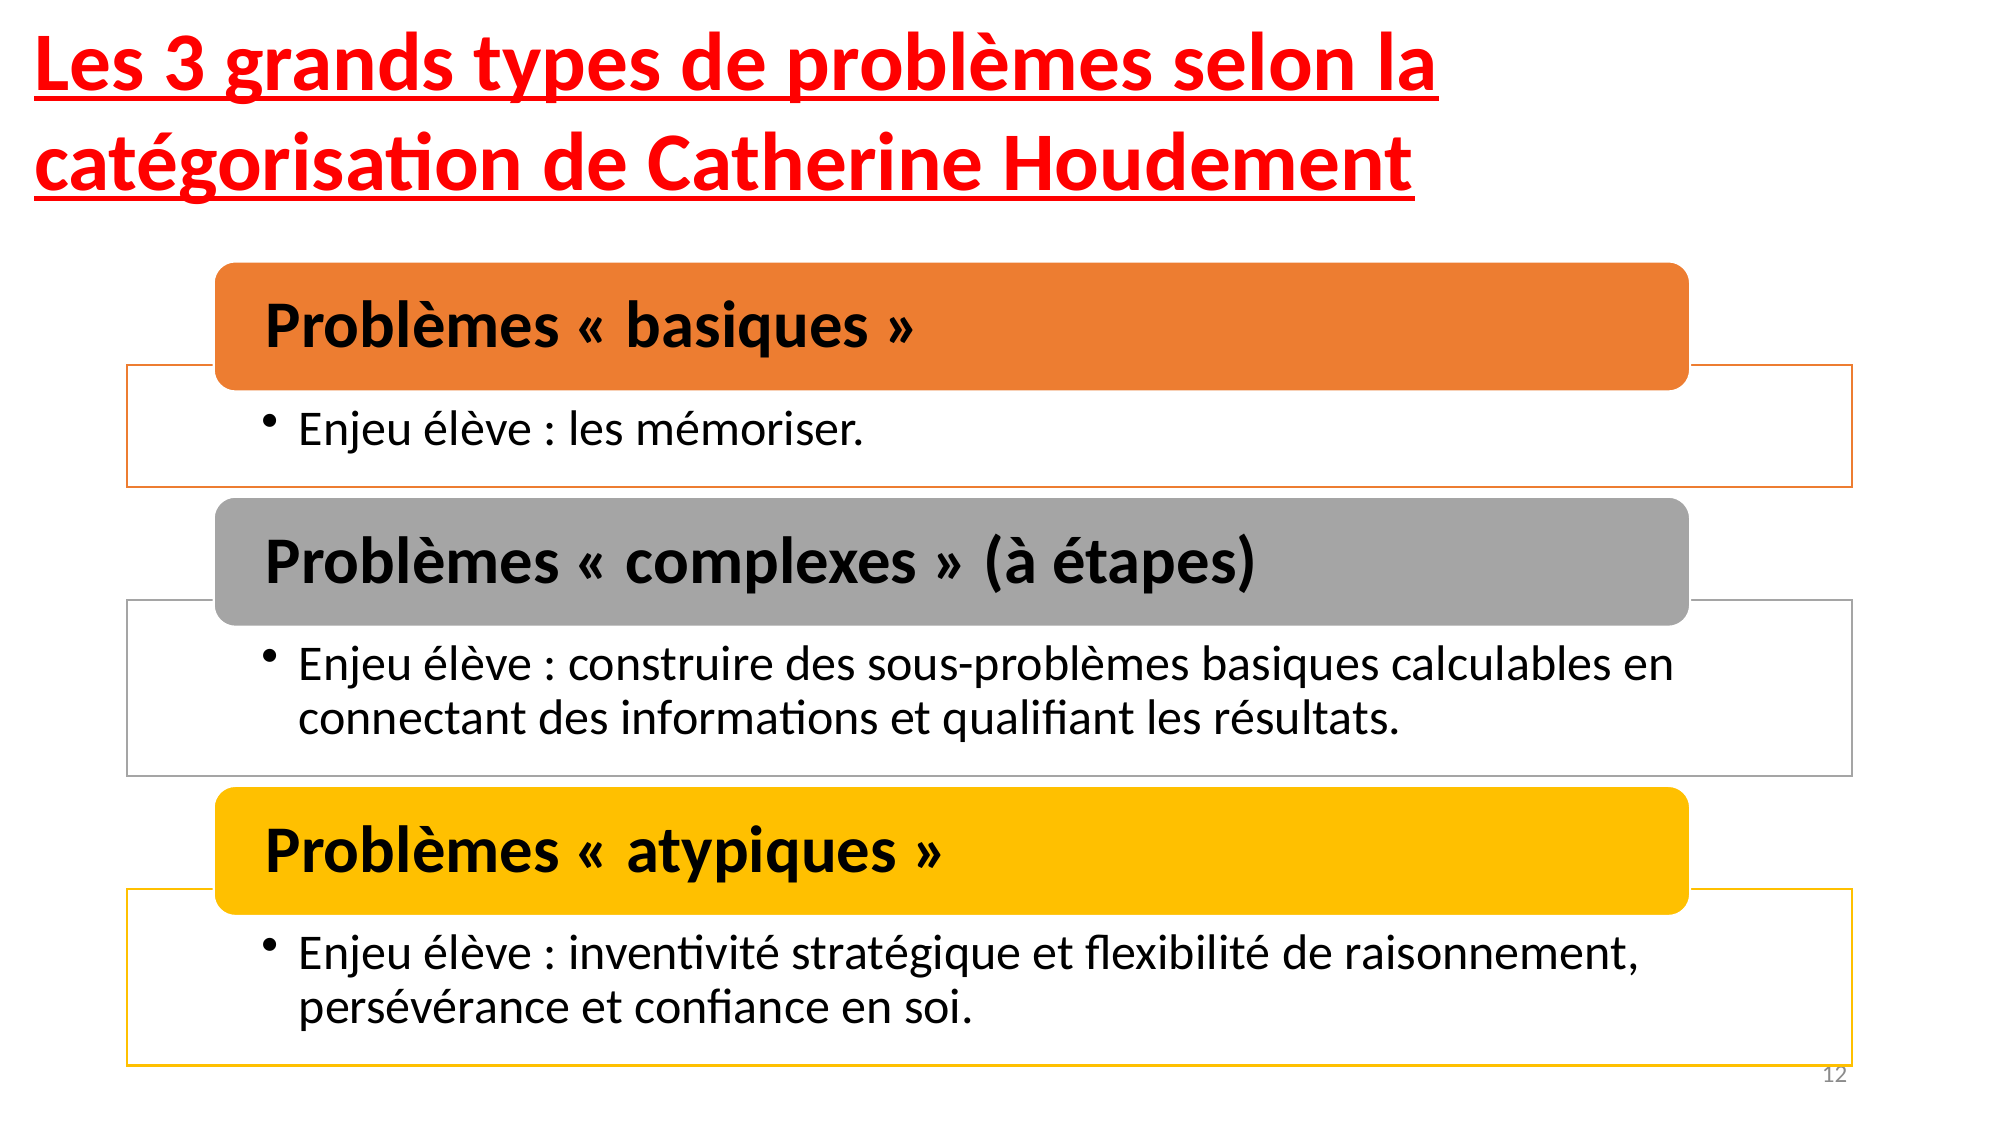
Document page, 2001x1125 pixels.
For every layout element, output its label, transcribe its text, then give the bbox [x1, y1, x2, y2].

text_box Problèmes « complexes » (à étapes) [212, 495, 1692, 628]
text_box Enjeu élève : les mémoriser. [126, 364, 1853, 488]
text_box Enjeu élève : inventivité stratégique et flexibilité de raisonnement, persévérance et confiance en soi. [126, 888, 1853, 1067]
text_box Problèmes « atypiques » [212, 784, 1692, 917]
slide_number 12 [1412, 1042, 1863, 1103]
text_box Enjeu élève : construire des sous-problèmes basiques calculables en connectant des informations et qualifiant les résultats. [126, 599, 1853, 777]
text_box Les 3 grands types de problèmes selon la catégorisation de Catherine Houdement [19, 0, 1881, 215]
text_box Problèmes « basiques » [212, 260, 1692, 393]
